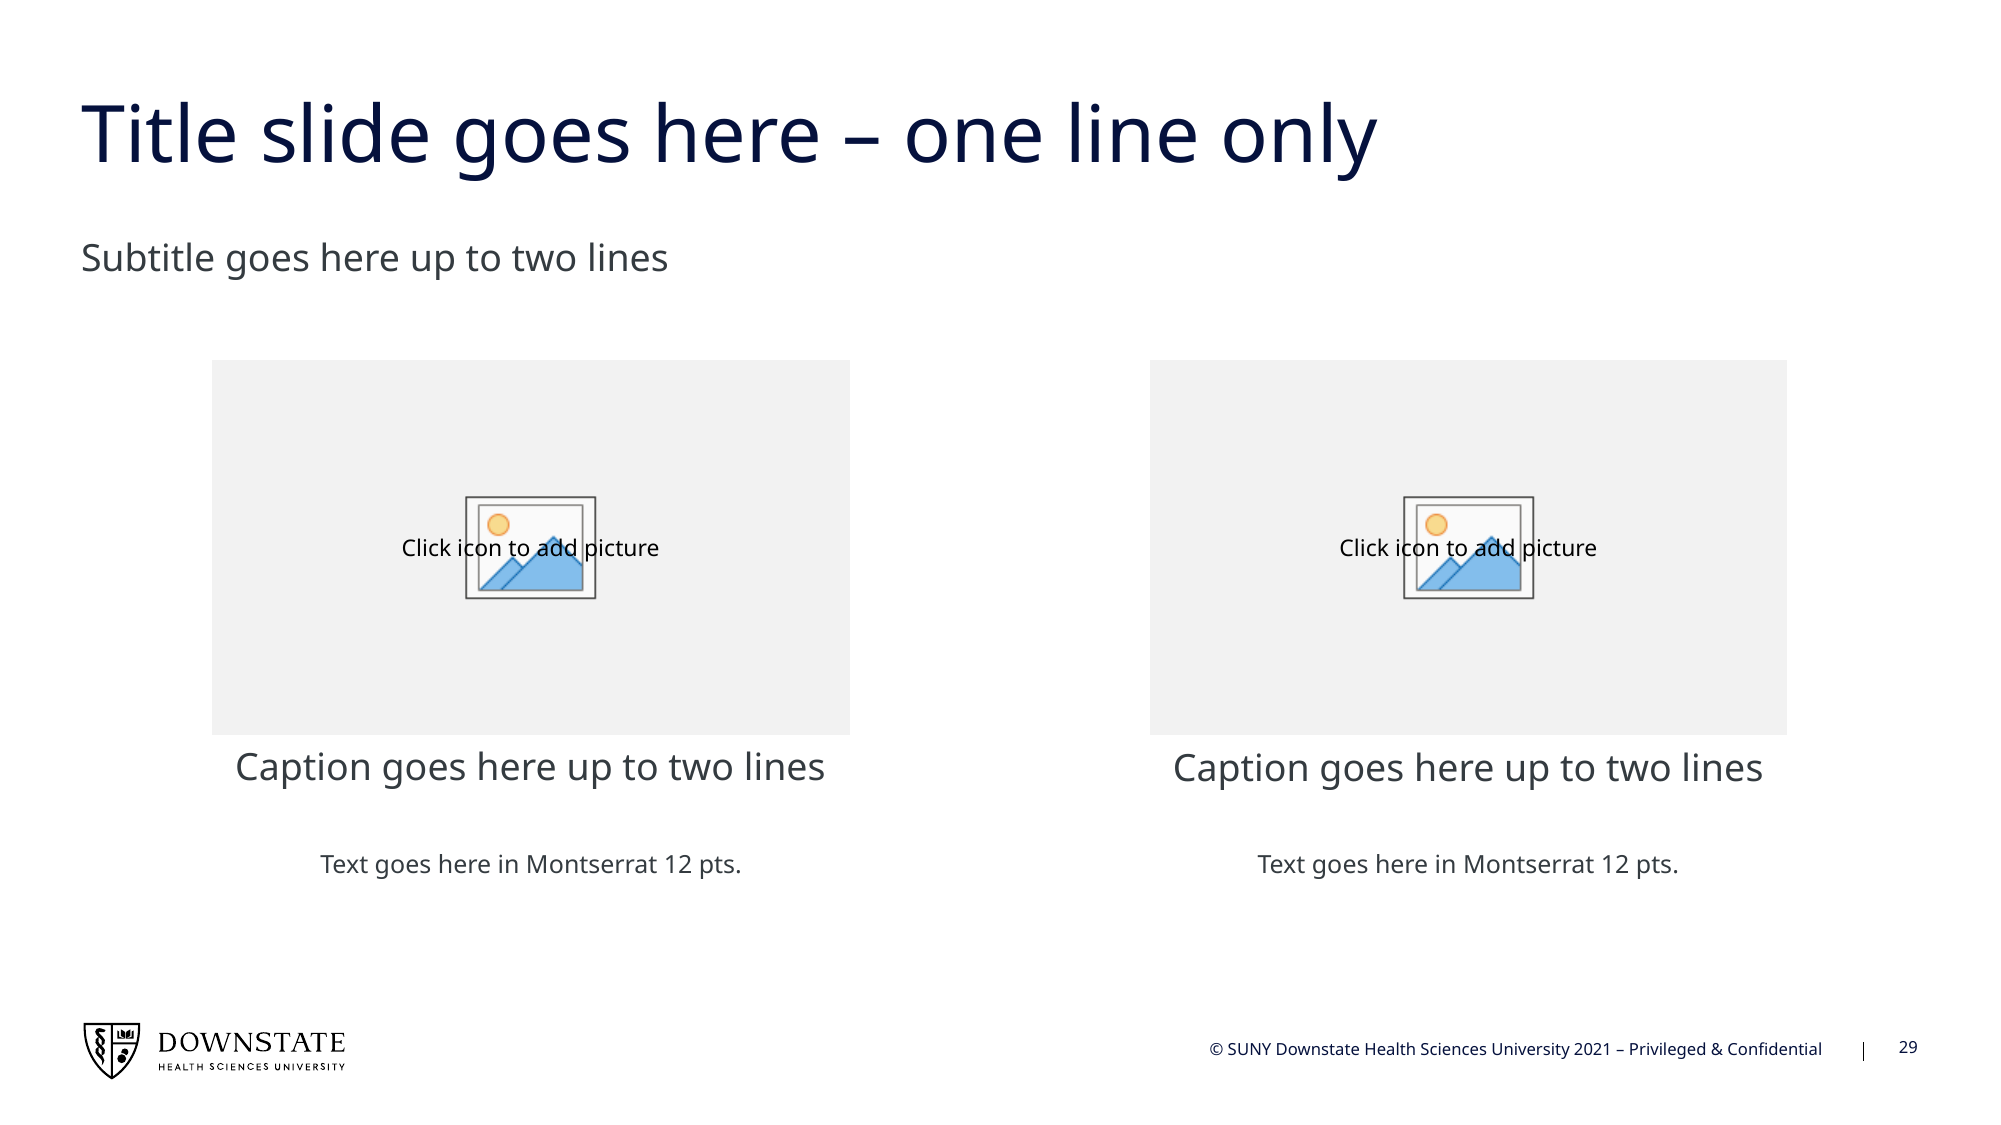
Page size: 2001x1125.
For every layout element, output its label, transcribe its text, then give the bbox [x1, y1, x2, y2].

picture [1149, 360, 1788, 736]
list Caption goes here up to two lines [180, 753, 882, 836]
list Subtitle goes here up to two lines [81, 225, 1919, 316]
footer © SUNY Downstate Health Sciences University 2021 – Privileged & Confidential [980, 1018, 1824, 1079]
list Caption goes here up to two lines [1118, 753, 1819, 836]
list Text goes here in Montserrat 12 pts. [1118, 843, 1819, 970]
picture [212, 360, 850, 736]
list Text goes here in Montserrat 12 pts. [180, 843, 882, 970]
title Title slide goes here – one line only [81, 66, 1918, 179]
slide_number 29 [1870, 1018, 1918, 1079]
